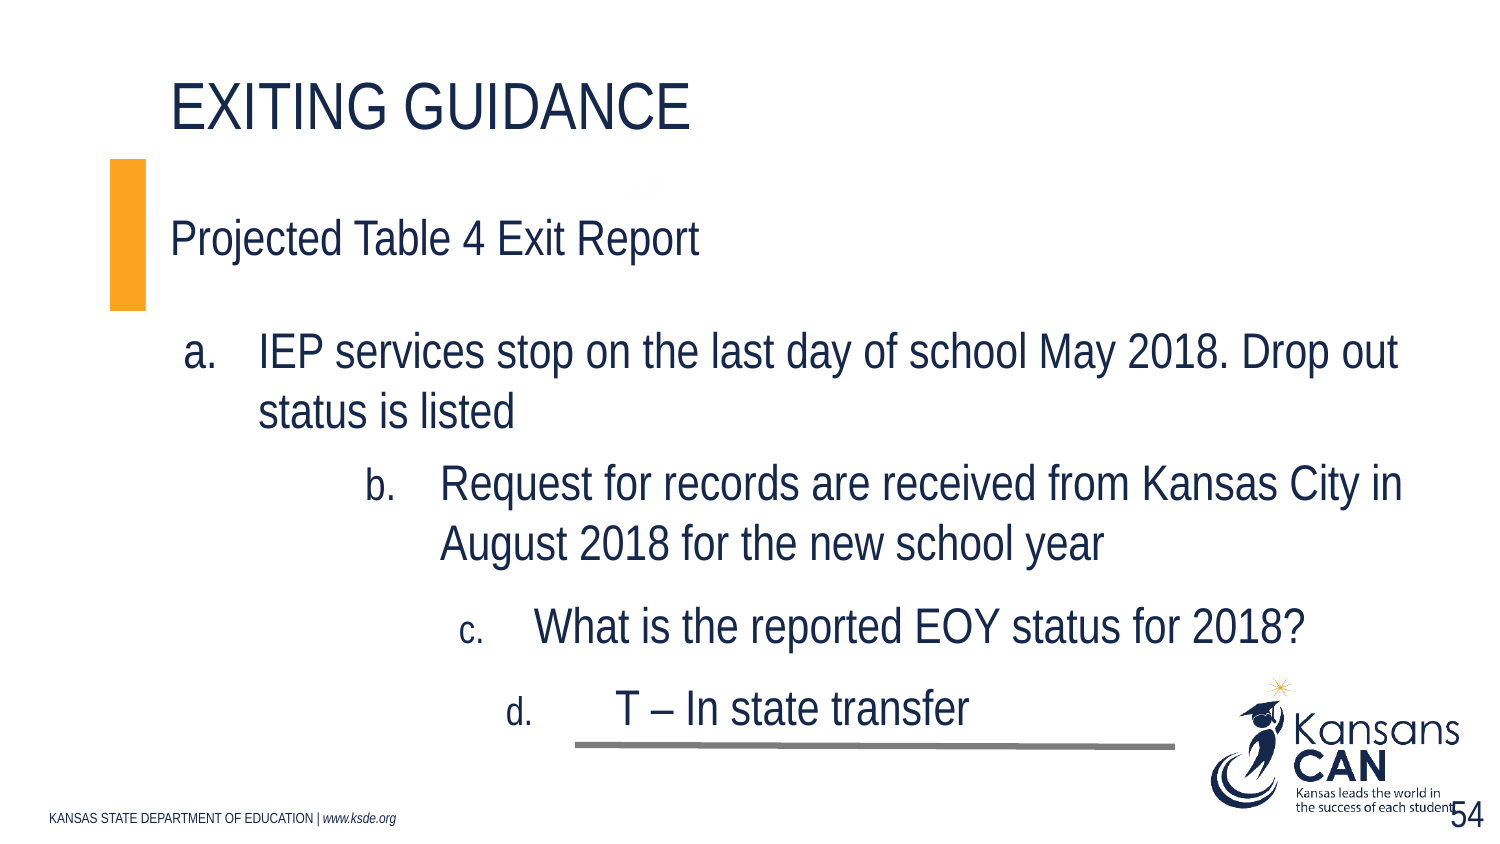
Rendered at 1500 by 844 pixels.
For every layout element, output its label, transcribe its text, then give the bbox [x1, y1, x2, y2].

picture [1208, 671, 1463, 822]
text_box IEP services stop on the last day of school May 2018. Drop out status is listed Request for records are received from Kansas City in August 2018 for the new school year What is the reported EOY status for 2018? T – In state transfer [153, 310, 1429, 747]
text_box 54 [1429, 783, 1500, 843]
title Exiting guidance [110, 46, 1355, 143]
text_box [574, 744, 1176, 748]
list Projected Table 4 Exit Report [110, 159, 1429, 311]
